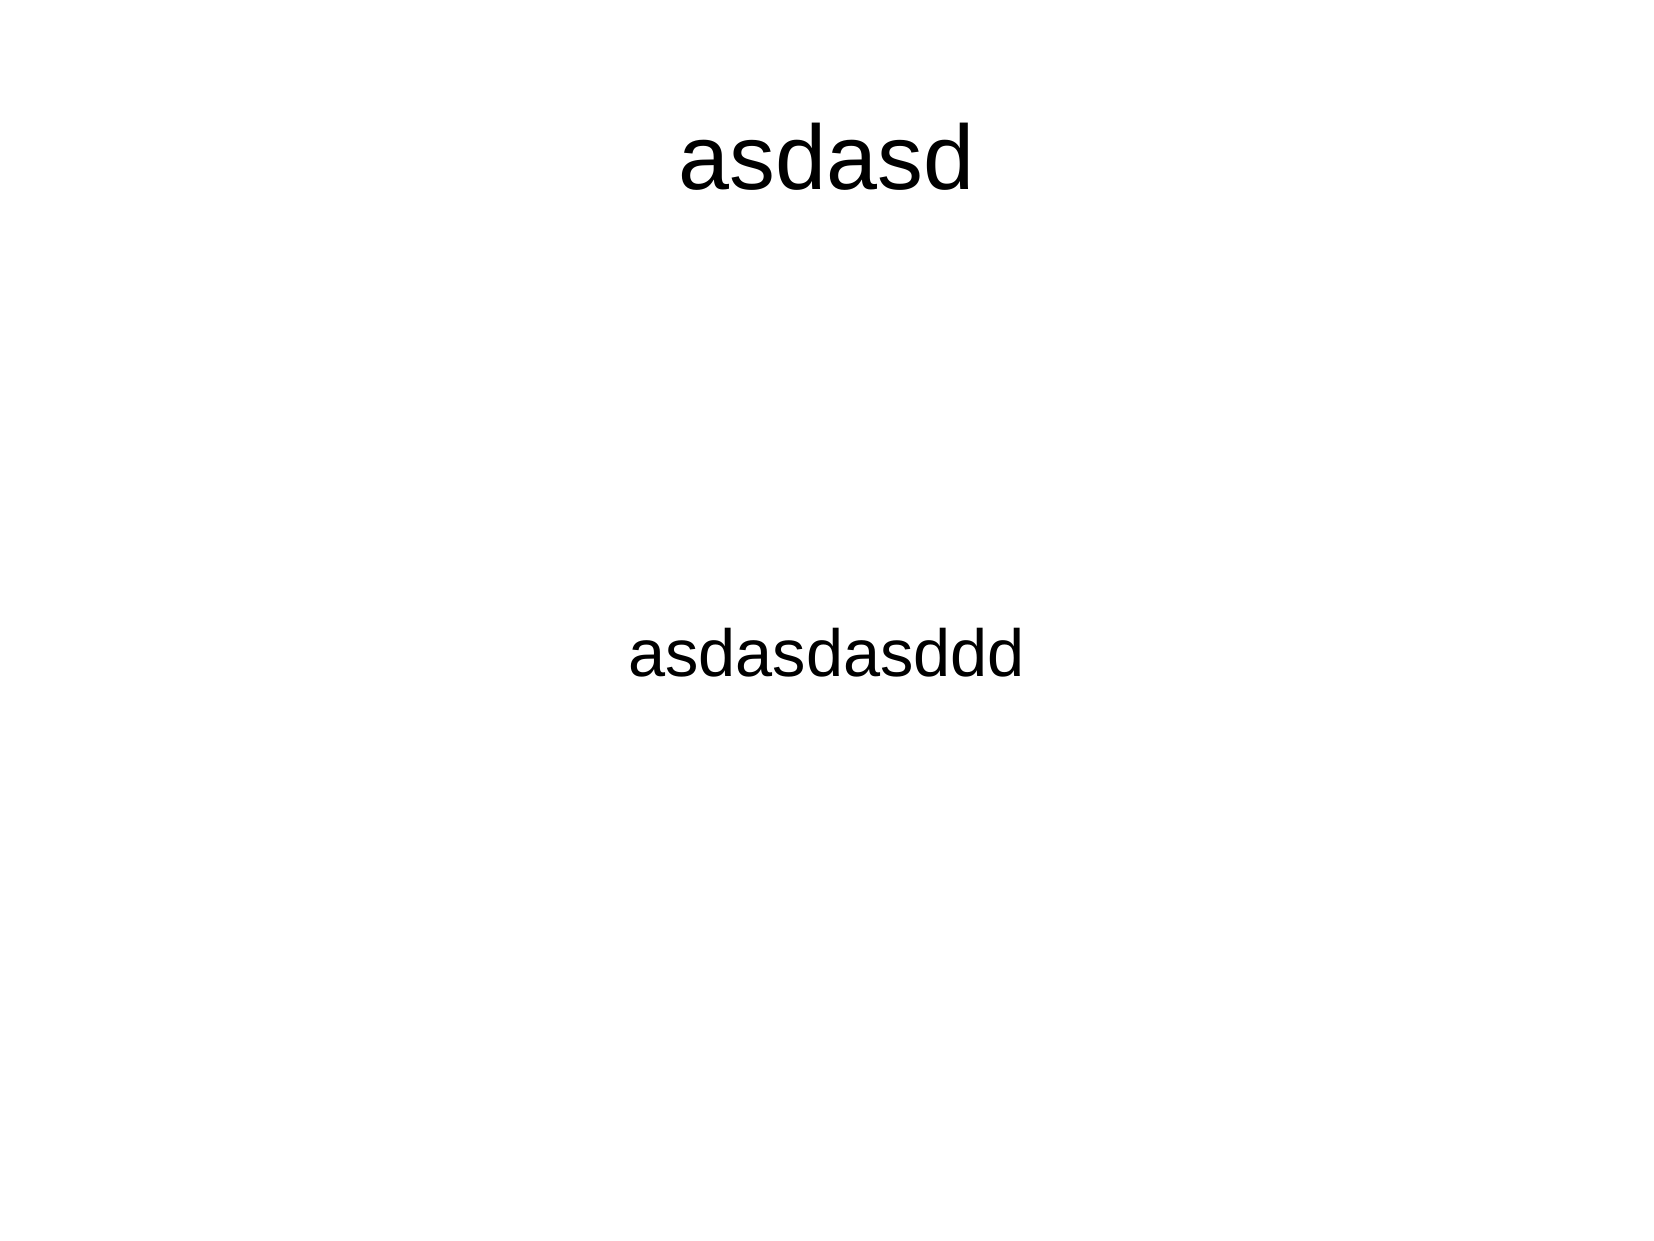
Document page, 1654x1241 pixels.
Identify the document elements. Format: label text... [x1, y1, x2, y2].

text_box asdasdasddd [82, 290, 1571, 1010]
text_box asdasd [82, 49, 1571, 257]
